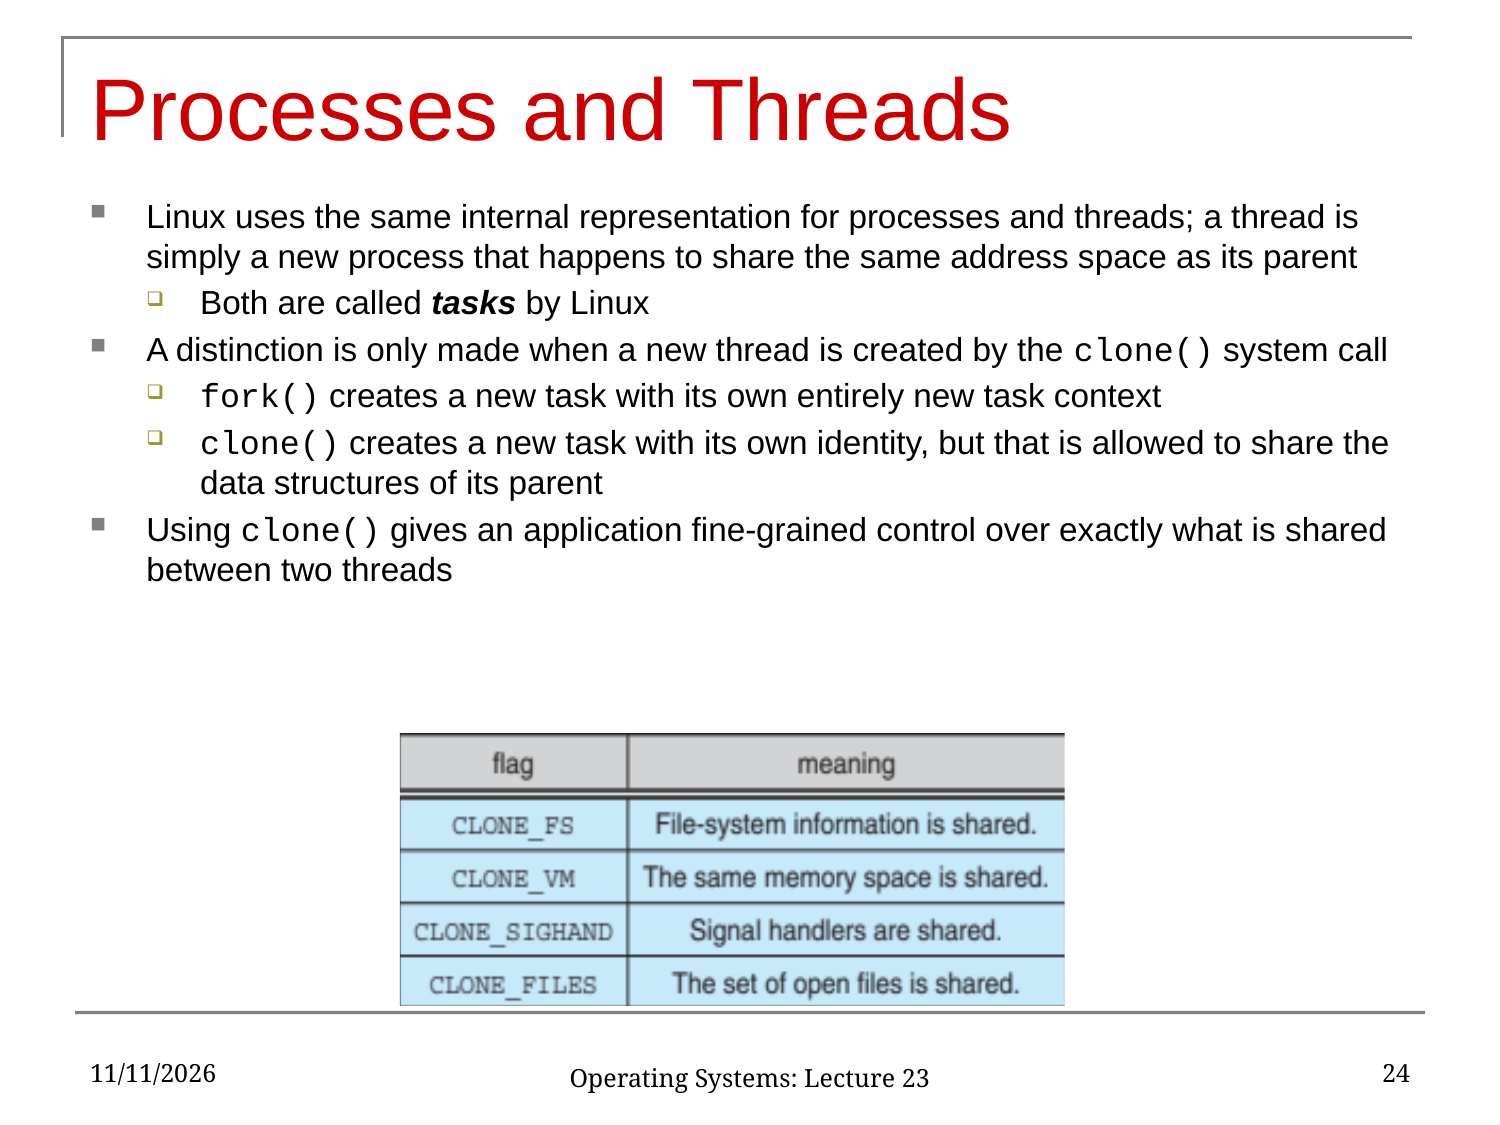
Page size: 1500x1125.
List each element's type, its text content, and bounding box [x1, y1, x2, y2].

list Linux uses the same internal representation for processes and threads; a thread is simply a new process that happens to share the same address space as its parent Both are called tasks by Linux A distinction is only made when a new thread is created by the clone() system call fork() creates a new task with its own entirely new task context clone() creates a new task with its own identity, but that is allowed to share the data structures of its parent Using clone() gives an application fine-grained control over exactly what is shared between two threads [75, 187, 1425, 1006]
slide_number 24 [1074, 1023, 1426, 1100]
title Processes and Threads [75, 45, 1425, 163]
picture [399, 733, 1065, 1006]
footer Operating Systems: Lecture 23 [512, 1024, 988, 1101]
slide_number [74, 1023, 426, 1100]
